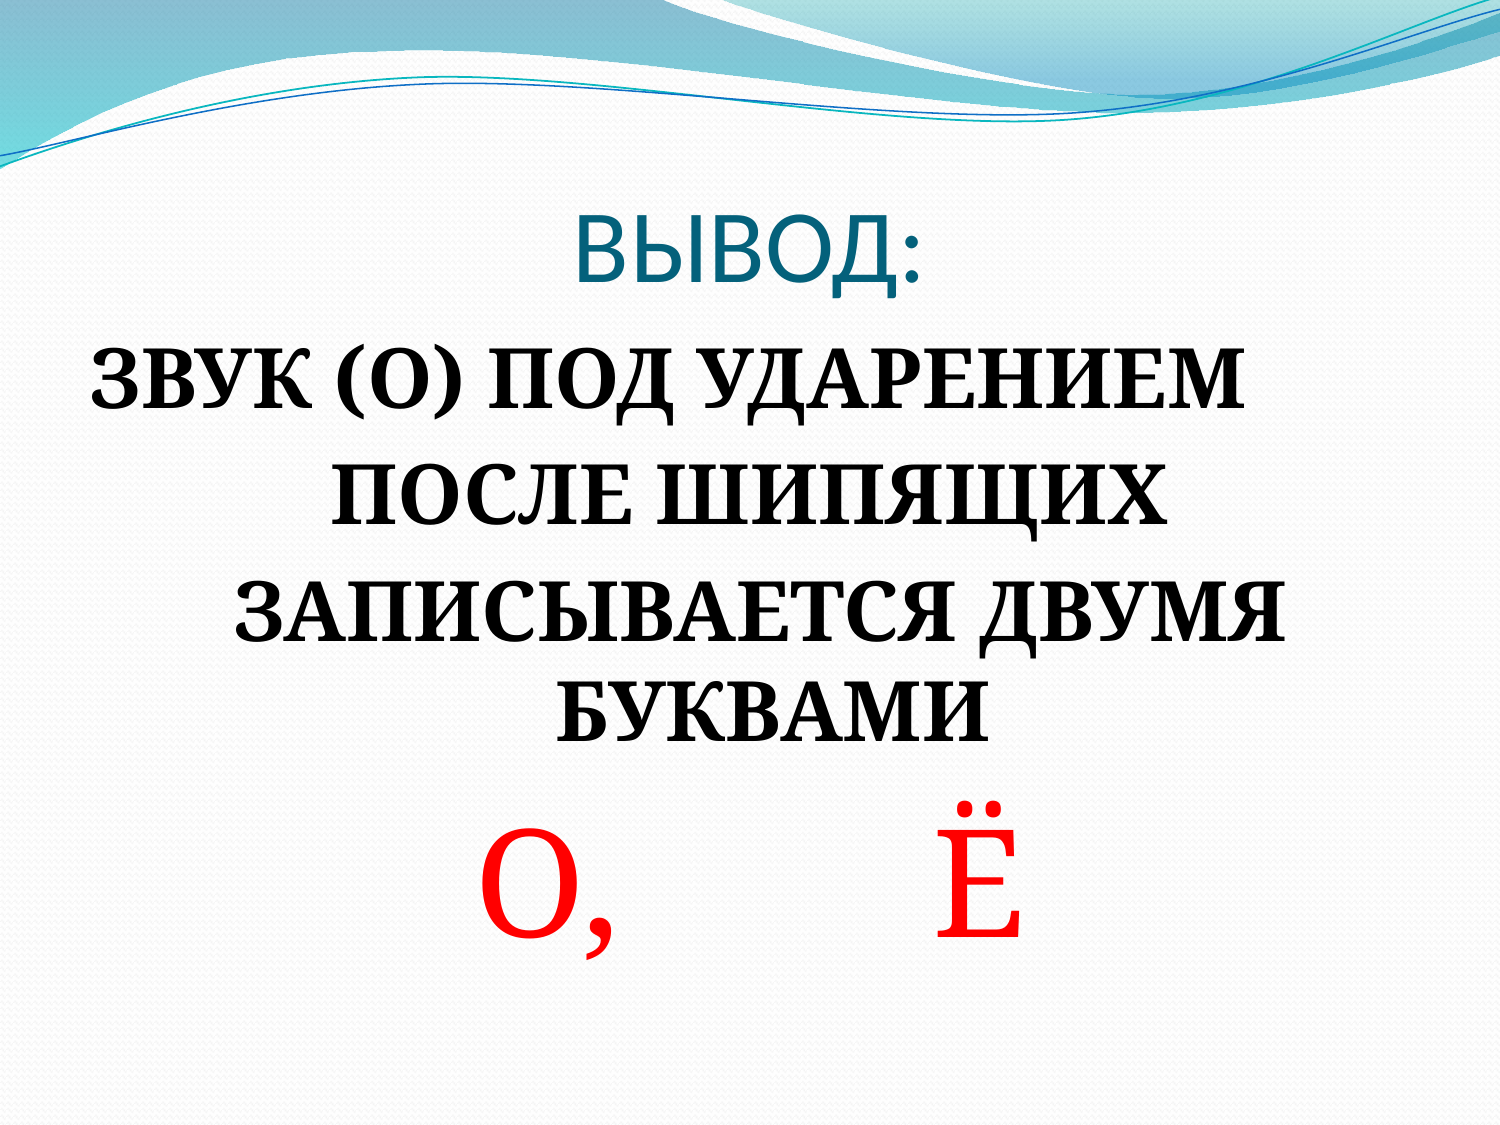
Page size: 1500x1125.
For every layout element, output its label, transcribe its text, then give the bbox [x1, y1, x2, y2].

list ЗВУК (О) ПОД УДАРЕНИЕМ ПОСЛЕ ШИПЯЩИХ ЗАПИСЫВАЕТСЯ ДВУМЯ БУКВАМИ О, Ё [75, 317, 1425, 1038]
title ВЫВОД: [75, 115, 1425, 303]
